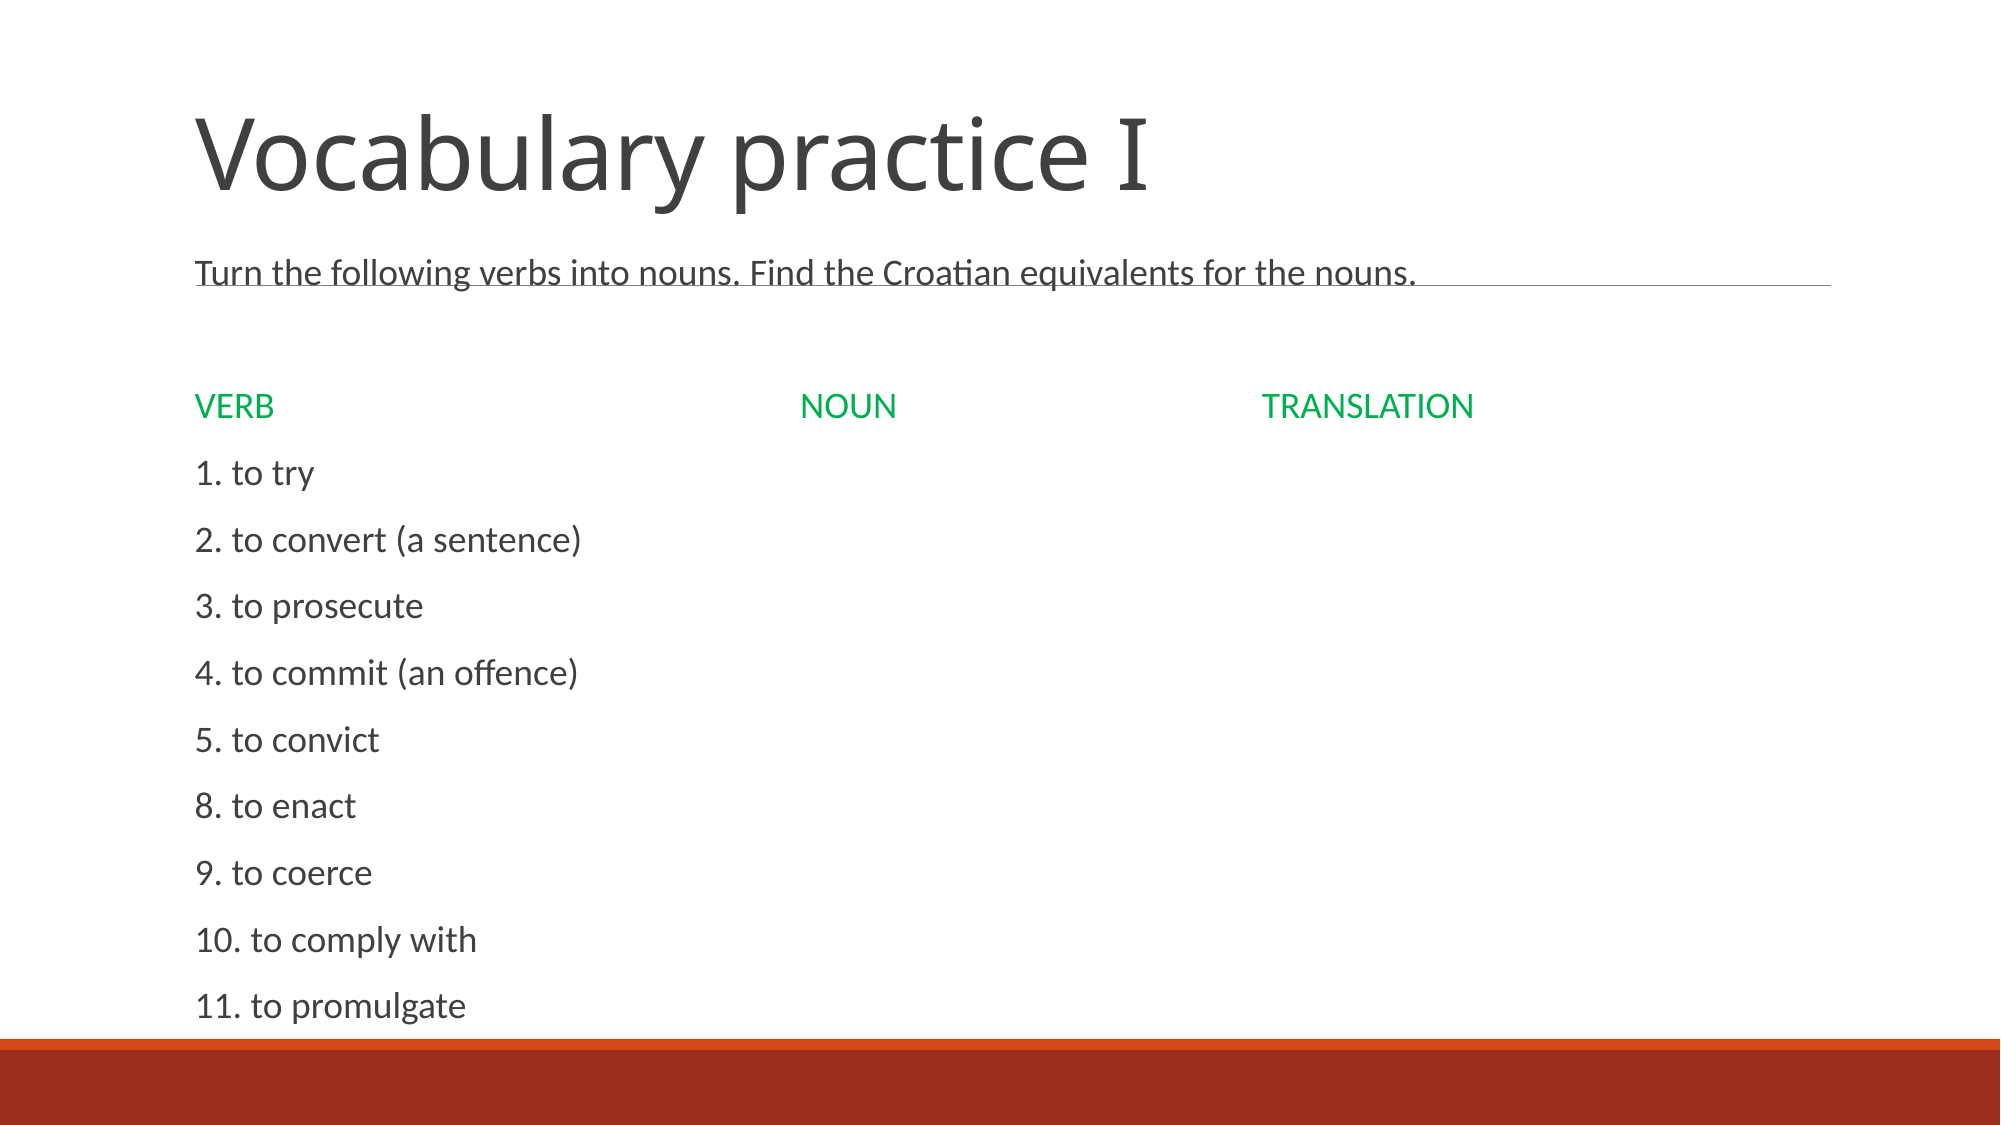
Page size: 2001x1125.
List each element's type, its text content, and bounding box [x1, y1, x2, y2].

list Turn the following verbs into nouns. Find the Croatian equivalents for the nouns. VERB NOUN TRANSLATION 1. to try 2. to convert (a sentence) 3. to prosecute 4. to commit (an offence) 5. to convict 8. to enact 9. to coerce 10. to comply with 11. to promulgate [180, 245, 1830, 1038]
title Vocabulary practice I [180, 47, 1830, 219]
